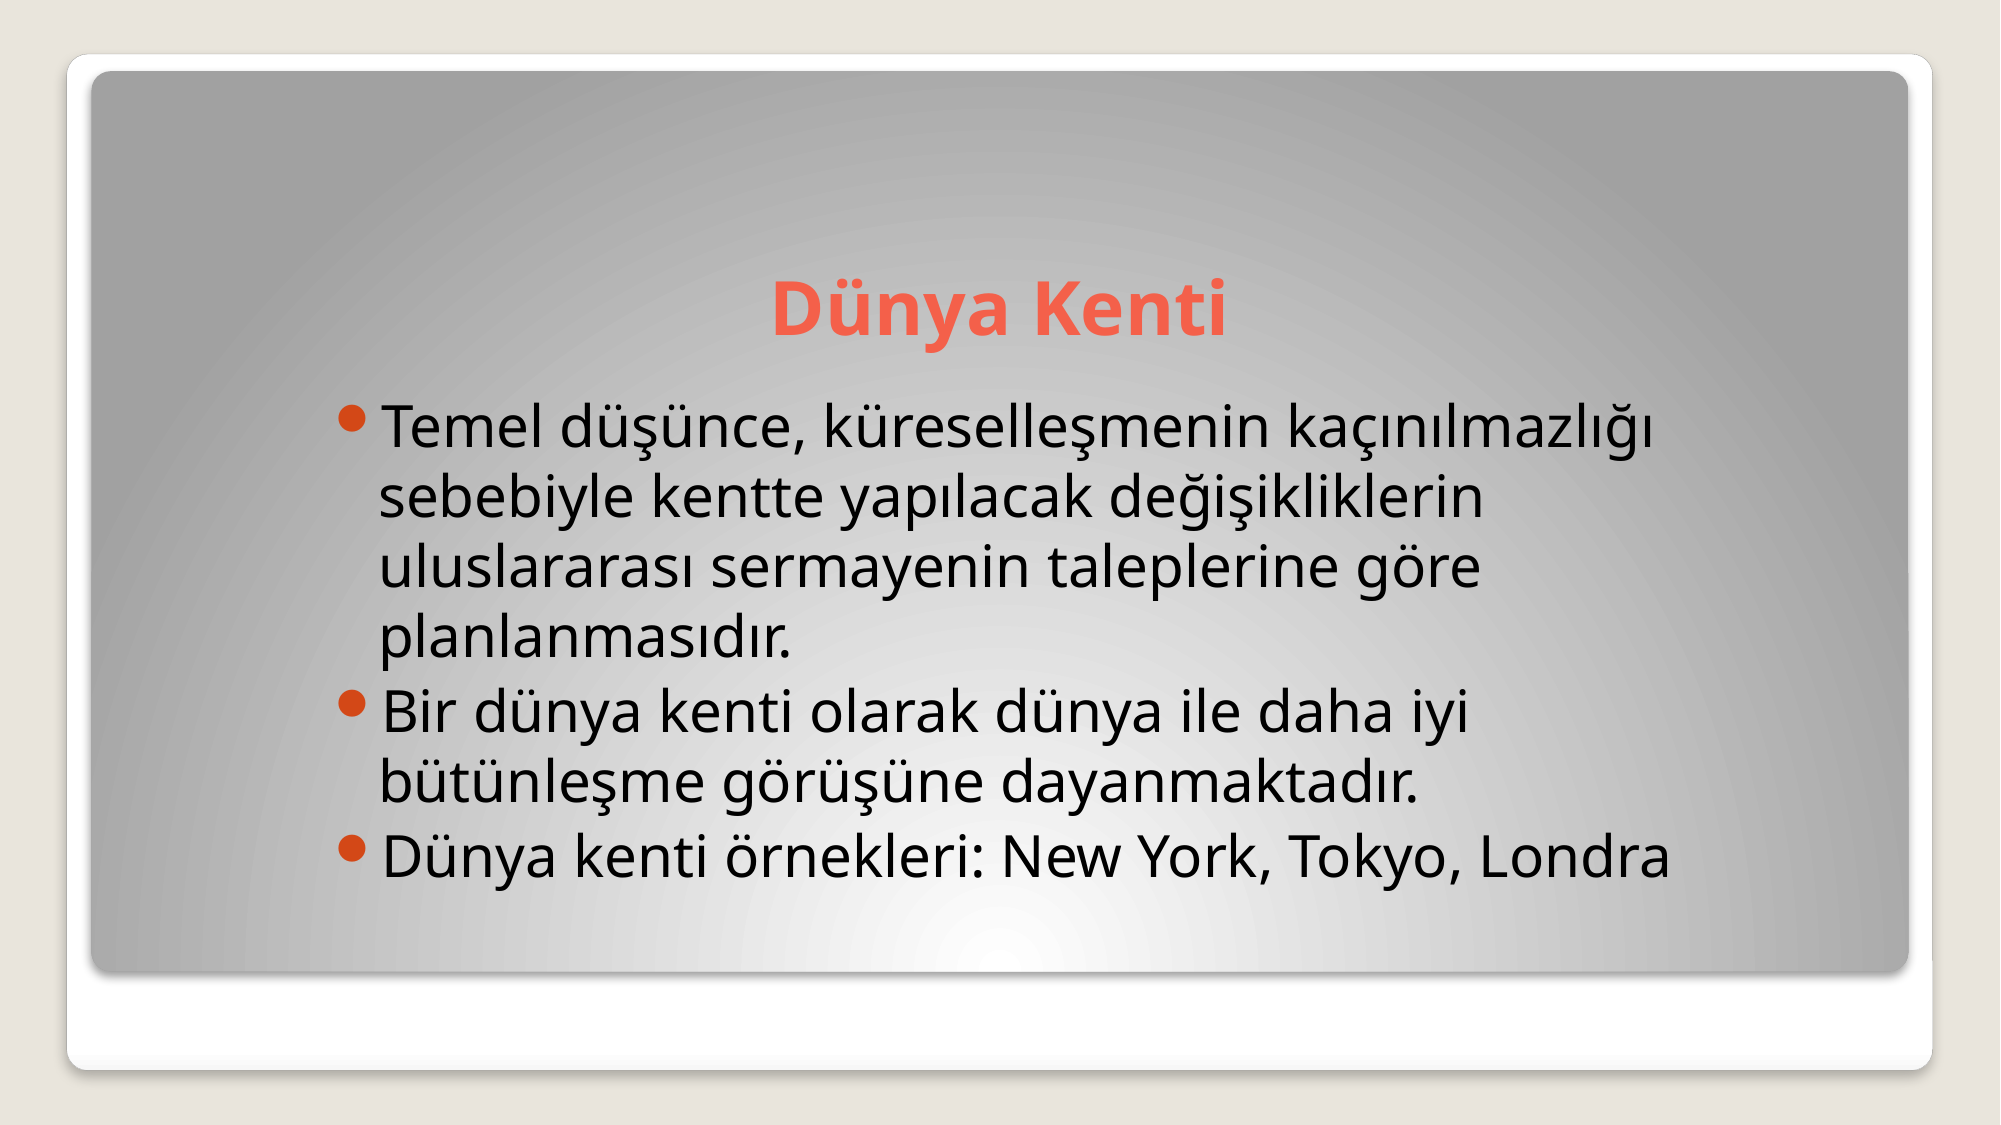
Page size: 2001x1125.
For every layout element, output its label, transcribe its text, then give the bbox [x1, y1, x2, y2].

list Temel düşünce, küreselleşmenin kaçınılmazlığı sebebiyle kentte yapılacak değişikliklerin uluslararası sermayenin taleplerine göre planlanmasıdır. Bir dünya kenti olarak dünya ile daha iyi bütünleşme görüşüne dayanmaktadır. Dünya kenti örnekleri: New York, Tokyo, Londra [304, 299, 1729, 1014]
title Dünya Kenti [137, 140, 1863, 359]
